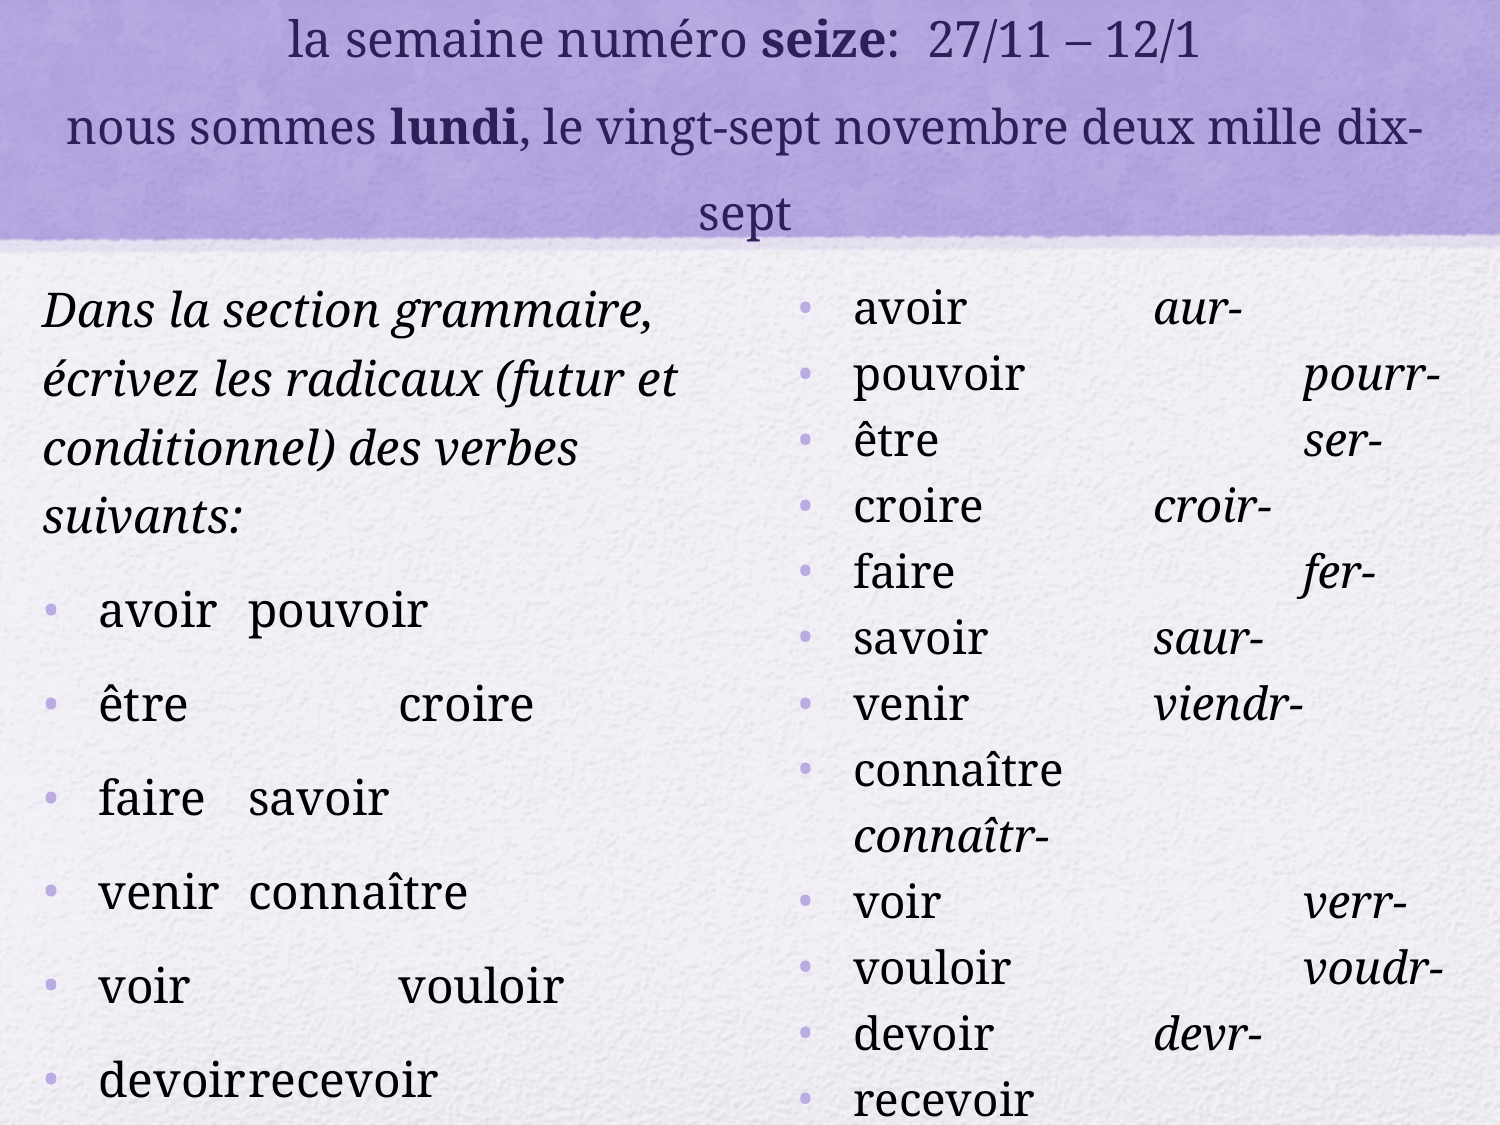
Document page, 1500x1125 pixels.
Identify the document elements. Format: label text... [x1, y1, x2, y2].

title la semaine numéro seize: 27/11 – 12/1 nous sommes lundi, le vingt-sept novembre deux mille dix-sept [27, 6, 1465, 211]
list Dans la section grammaire, écrivez les radicaux (futur et conditionnel) des verbes suivants: avoir pouvoir être croire faire savoir venir connaître voir vouloir devoir recevoir [27, 260, 715, 1109]
picture [0, 225, 1500, 1125]
list avoir aur- pouvoir pourr- être ser- croire croir- faire fer- savoir saur- venir viendr- connaître connaîtr- voir verr- vouloir voudr- devoir devr- recevoir recevr- [781, 260, 1465, 1125]
